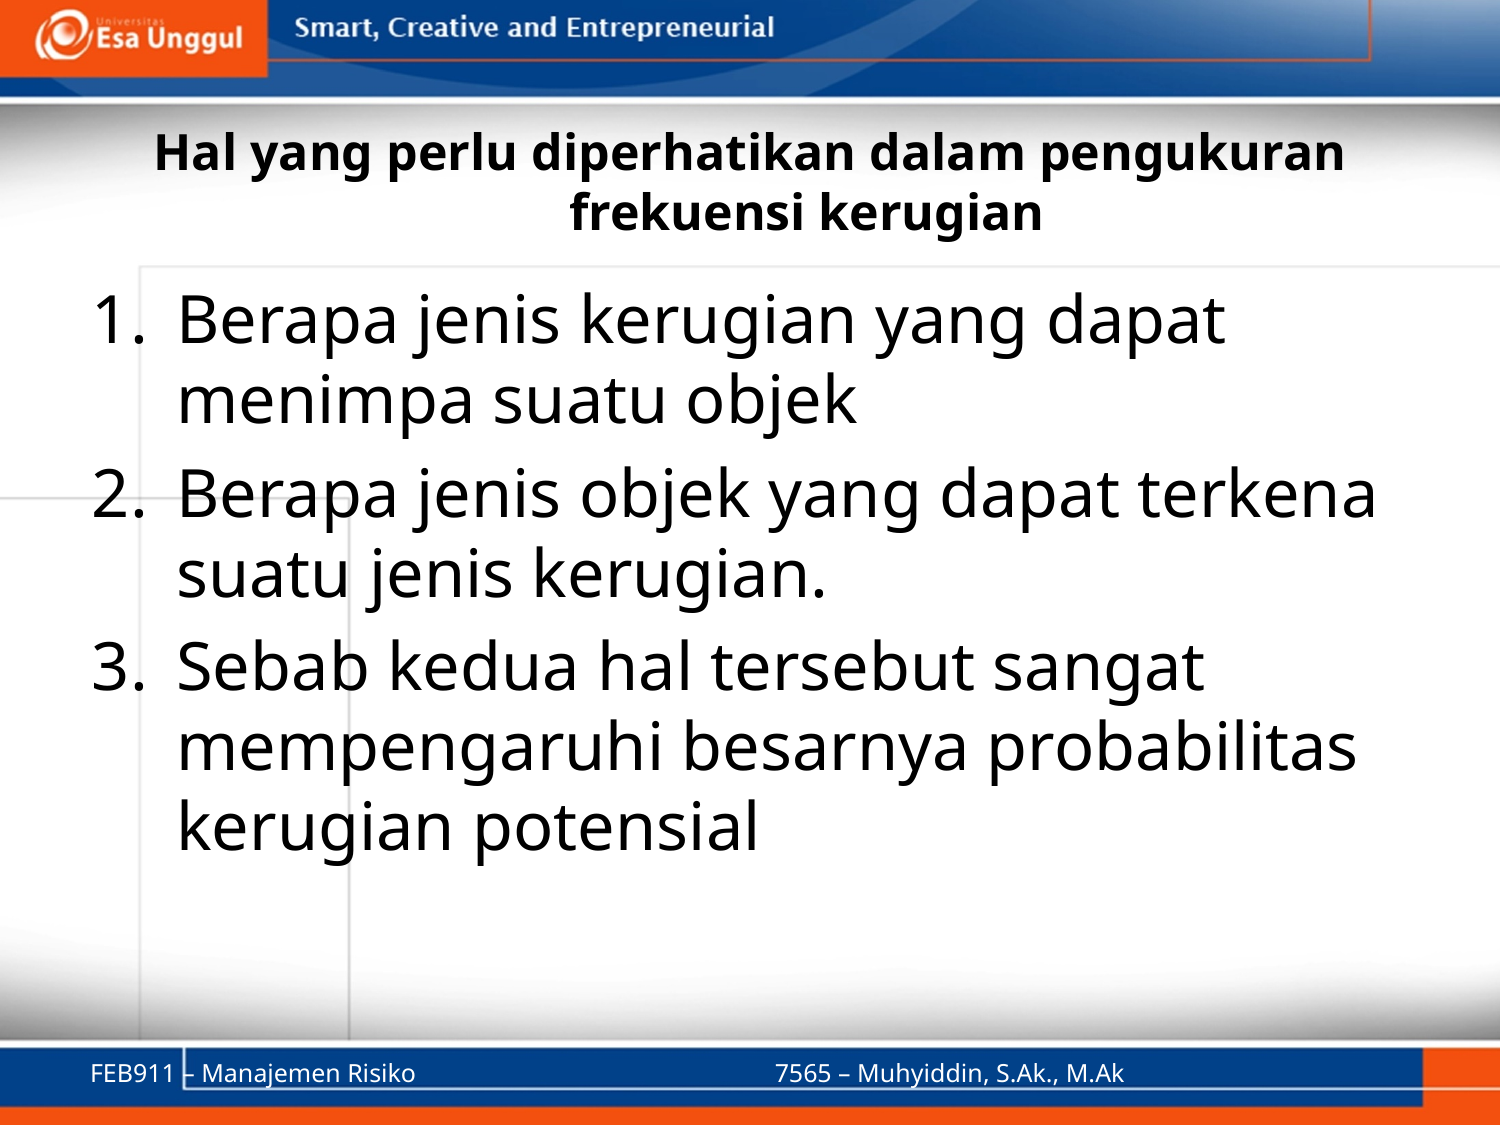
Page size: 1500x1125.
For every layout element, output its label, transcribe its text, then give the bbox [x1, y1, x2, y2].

list Berapa jenis kerugian yang dapat menimpa suatu objek Berapa jenis objek yang dapat terkena suatu jenis kerugian. Sebab kedua hal tersebut sangat mempengaruhi besarnya probabilitas kerugian potensial [76, 269, 1447, 1038]
footer 7565 – Muhyiddin, S.Ak., M.Ak [712, 1042, 1188, 1103]
picture [0, 0, 1500, 1125]
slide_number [75, 1042, 645, 1103]
title Hal yang perlu diperhatikan dalam pengukuran frekuensi kerugian [118, 112, 1382, 248]
